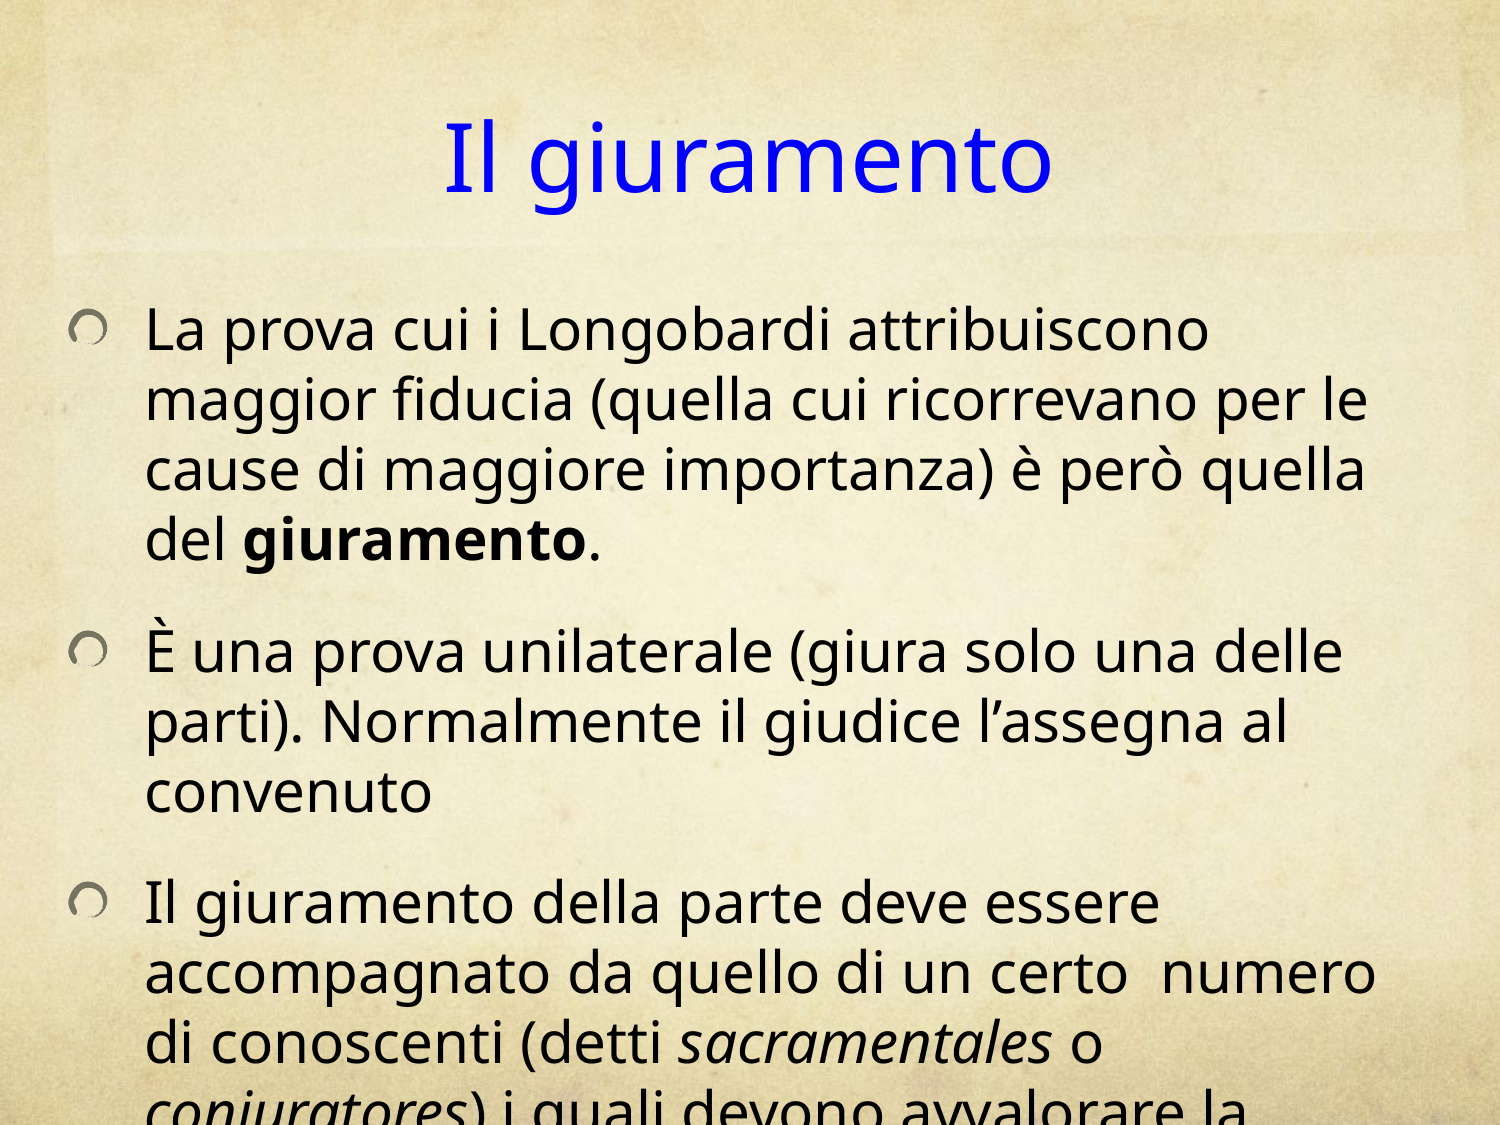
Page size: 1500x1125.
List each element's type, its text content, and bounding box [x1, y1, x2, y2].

title Il giuramento [150, 82, 1350, 225]
picture [0, 0, 1500, 1125]
list La prova cui i Longobardi attribuiscono maggior fiducia (quella cui ricorrevano per le cause di maggiore importanza) è però quella del giuramento. È una prova unilaterale (giura solo una delle parti). Normalmente il giudice l’assegna al convenuto Il giuramento della parte deve essere accompagnato da quello di un certo numero di conoscenti (detti sacramentales o conjuratores) i quali devono avvalorare la credibilità della parte chiamata a giurare. [53, 284, 1459, 1035]
